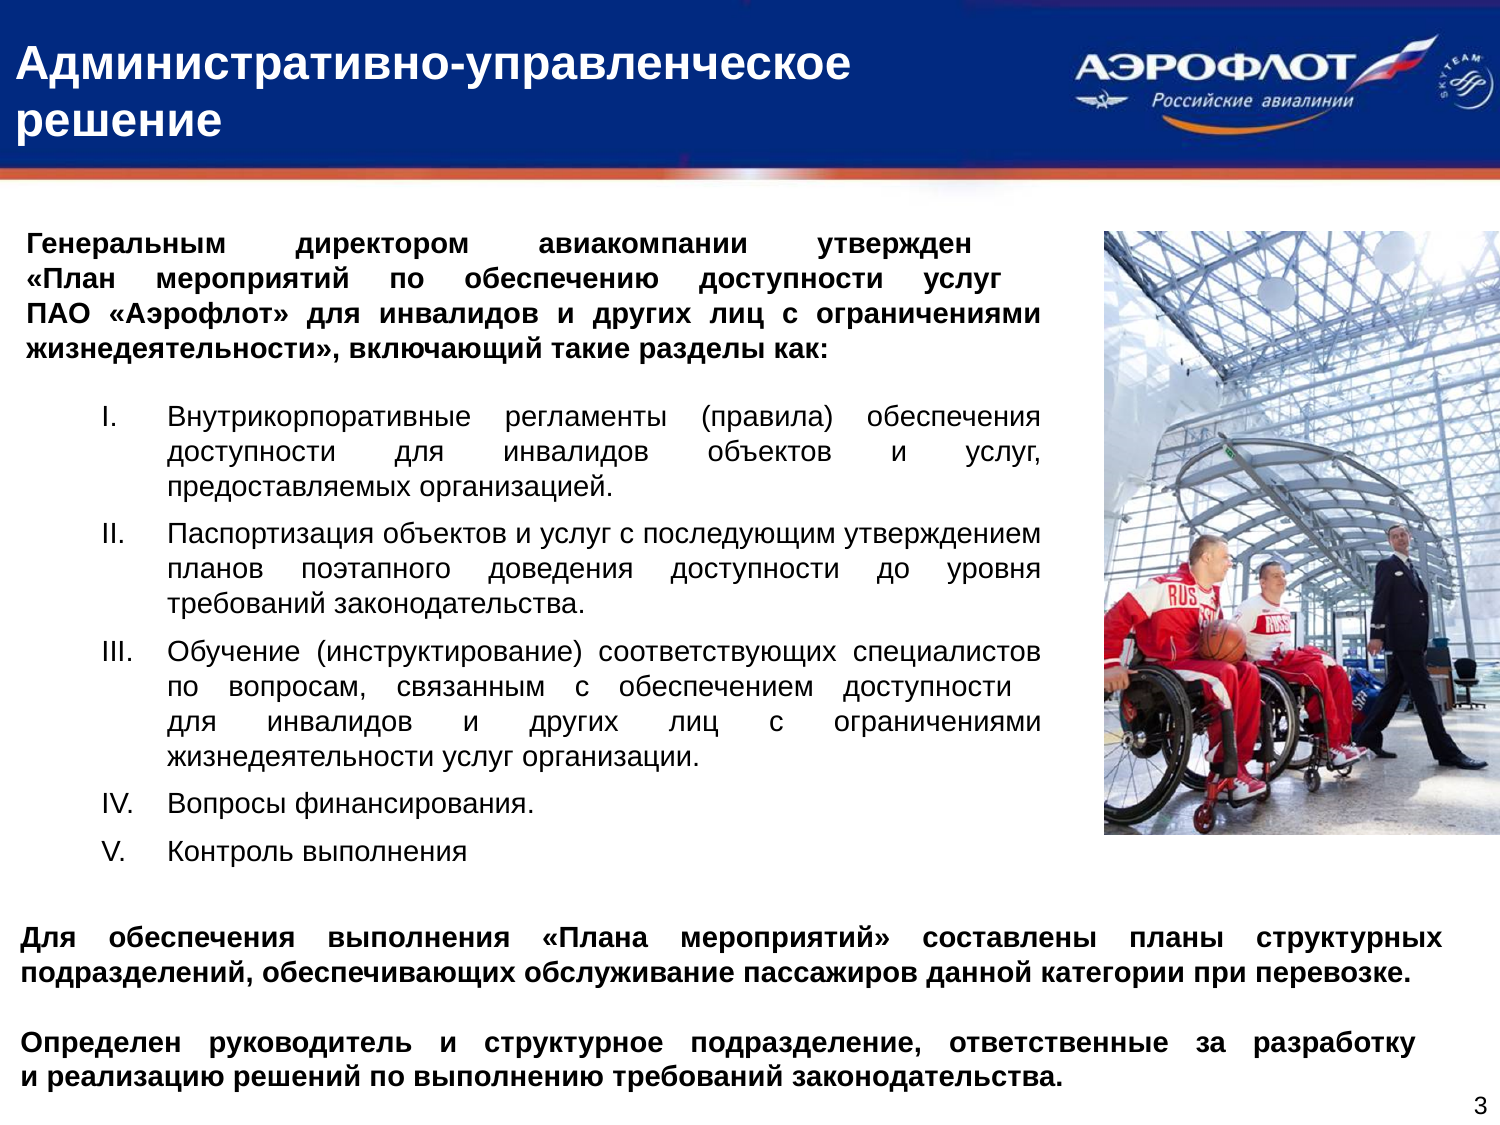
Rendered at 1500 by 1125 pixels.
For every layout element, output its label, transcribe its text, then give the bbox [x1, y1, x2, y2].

picture [0, 0, 1500, 1125]
text_box Для обеспечения выполнения «Плана мероприятий» составлены планы структурных подразделений, обеспечивающих обслуживание пассажиров данной категории при перевозке. Определен руководитель и структурное подразделение, ответственные за разработку и реализацию решений по выполнению требований законодательства. [5, 910, 1459, 1101]
text_box Административно-управленческое решение [0, 23, 1187, 154]
text_box 3 [1458, 1082, 1500, 1125]
text_box Генеральным директором авиакомпании утвержден «План мероприятий по обеспечению доступности услуг ПАО «Аэрофлот» для инвалидов и других лиц с ограничениями жизнедеятельности», включающий такие разделы как: Внутрикорпоративные регламенты (правила) обеспечения доступности для инвалидов объектов и услуг, предоставляемых организацией. Паспортизация объектов и услуг с последующим утверждением планов поэтапного доведения доступности до уровня требований законодательства. Обучение (инструктирование) соответствующих специалистов по вопросам, связанным с обеспечением доступности для инвалидов и других лиц с ограничениями жизнедеятельности услуг организации. Вопросы финансирования. Контроль выполнения [11, 217, 1057, 875]
